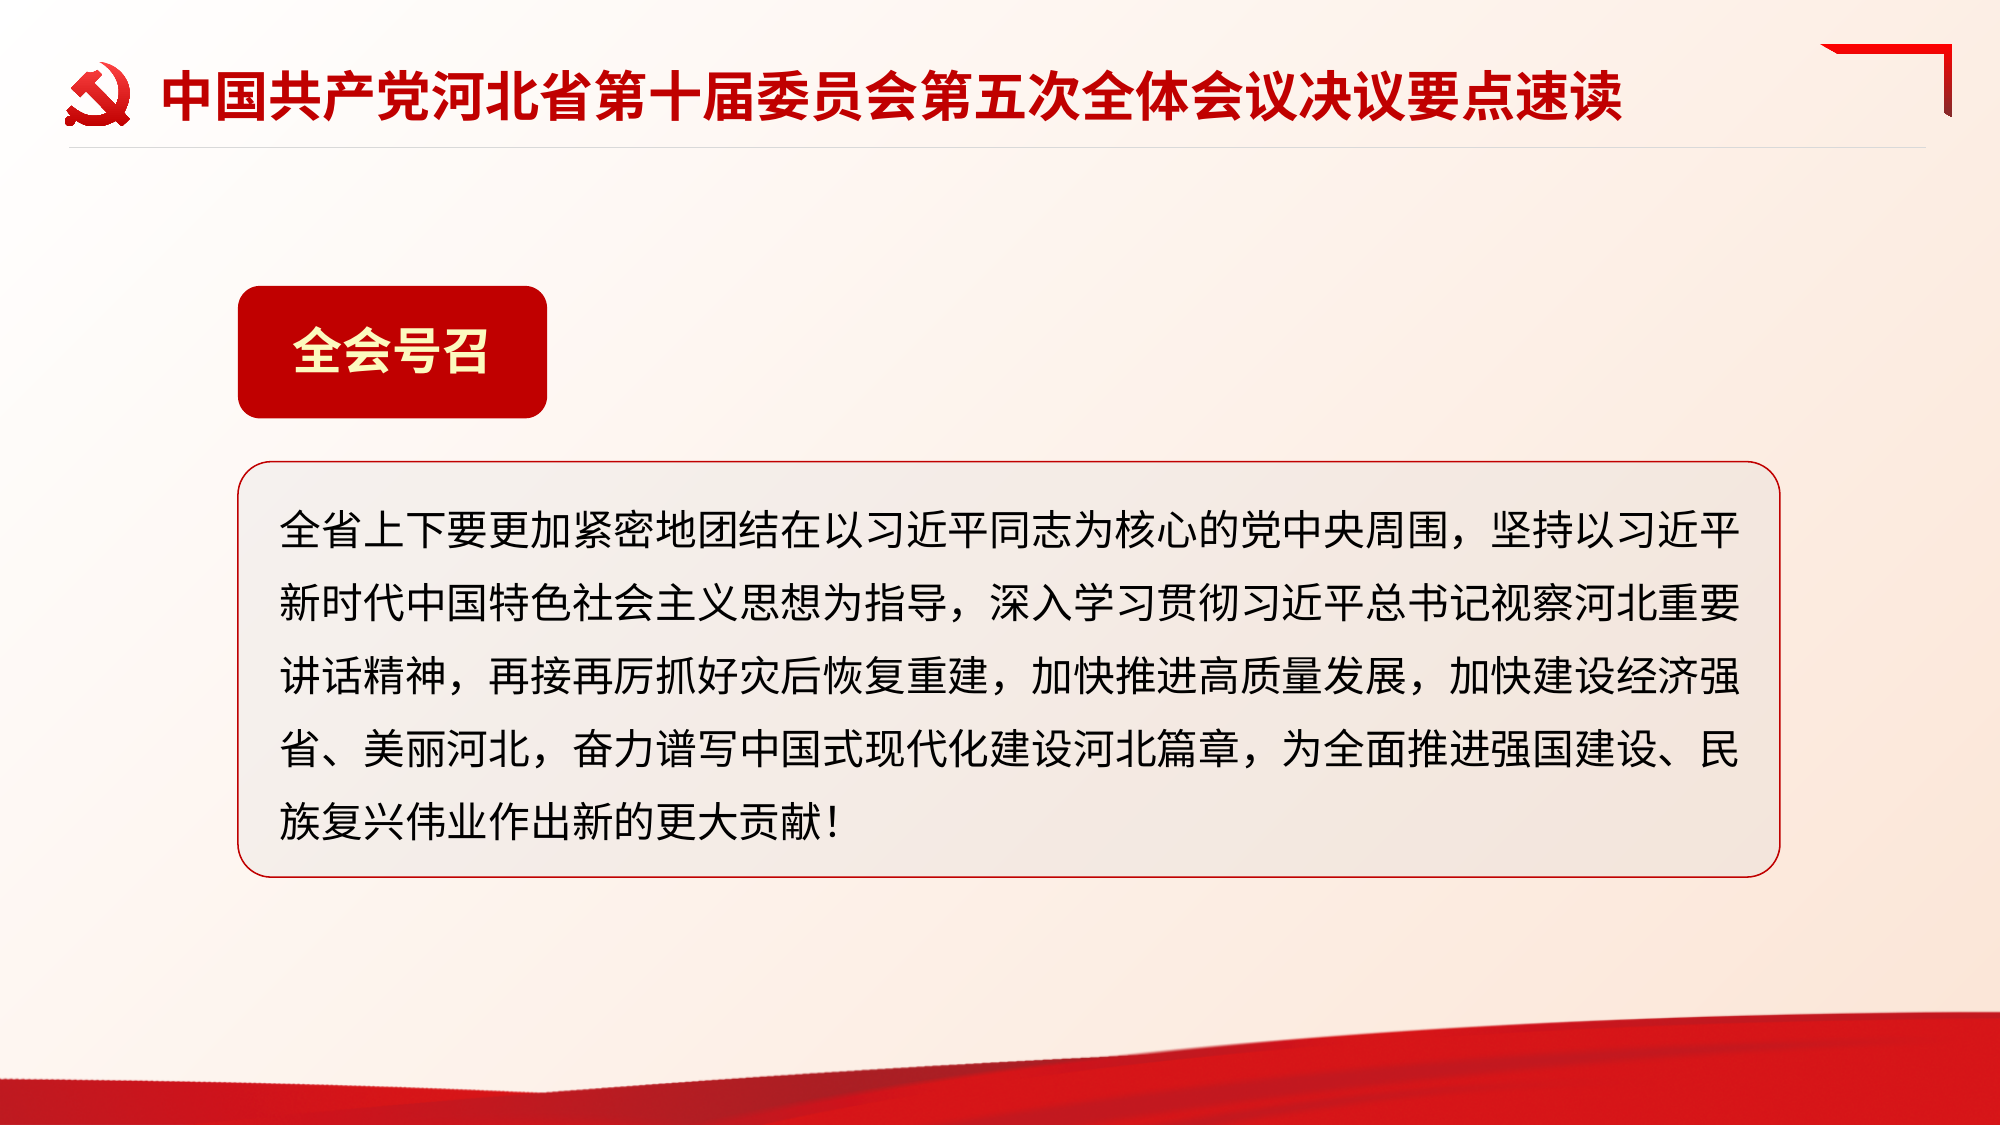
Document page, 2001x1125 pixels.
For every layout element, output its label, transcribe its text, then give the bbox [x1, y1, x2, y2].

text_box [65, 61, 130, 127]
picture [0, 974, 2000, 1125]
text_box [237, 285, 1780, 878]
text_box 中国共产党河北省第十届委员会第五次全体会议决议要点速读 [145, 54, 1666, 135]
text_box [1818, 42, 1954, 119]
